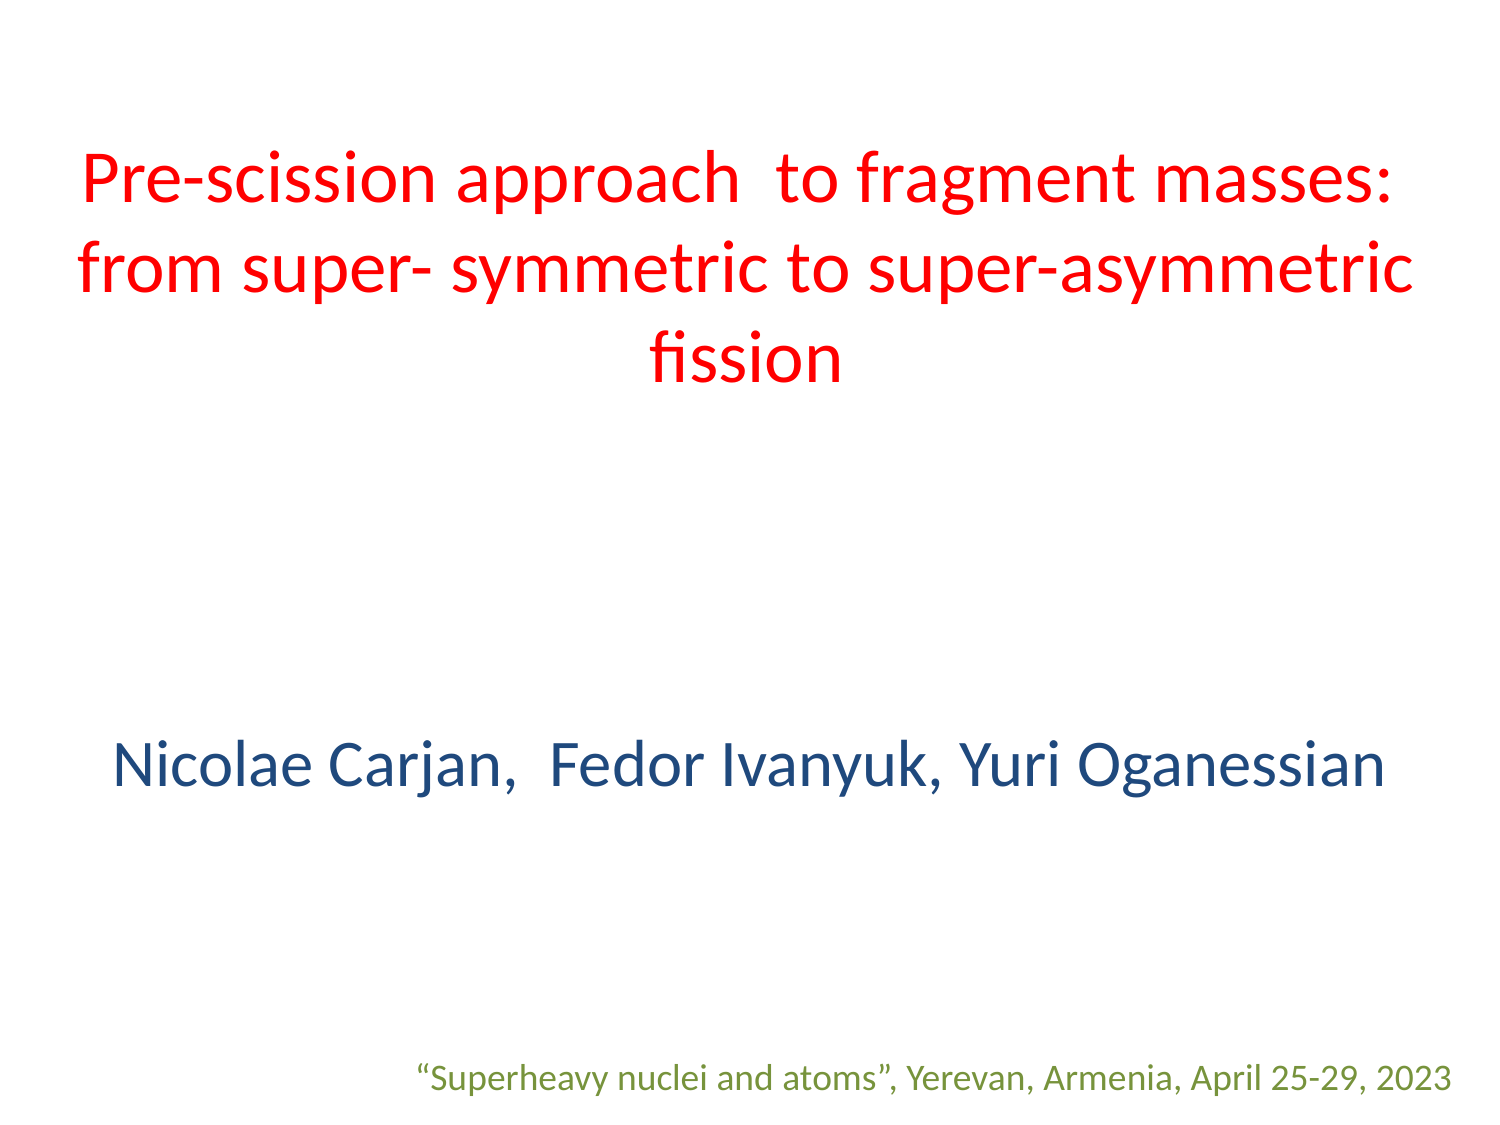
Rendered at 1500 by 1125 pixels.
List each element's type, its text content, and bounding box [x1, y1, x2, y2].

subtitle Nicolae Carjan, Fedor Ivanyuk, Yuri Oganessian [62, 712, 1438, 1000]
text_box “Superheavy nuclei and atoms”, Yerevan, Armenia, April 25-29, 2023 [399, 1045, 1475, 1105]
title Pre-scission approach to fragment masses: from super- symmetric to super-asymmetric fission [0, 0, 1500, 525]
